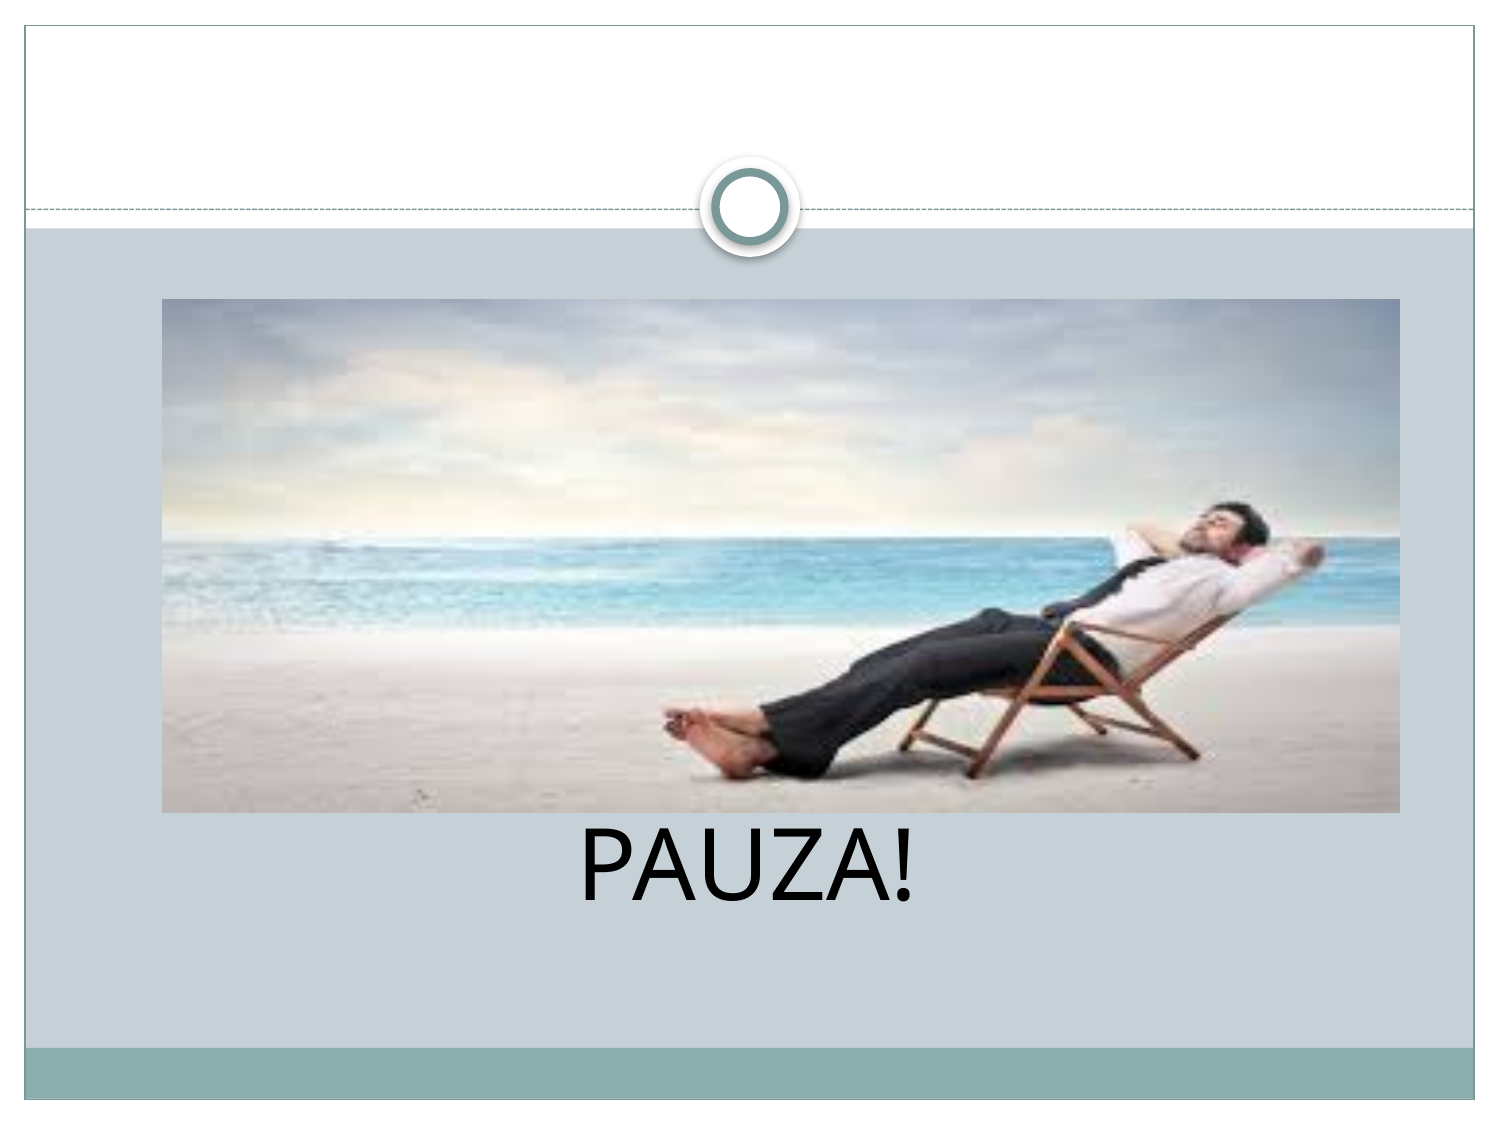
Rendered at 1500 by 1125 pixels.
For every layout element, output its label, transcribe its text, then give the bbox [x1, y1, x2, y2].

list PAUZA! [49, 250, 1445, 1001]
picture [162, 299, 1401, 813]
